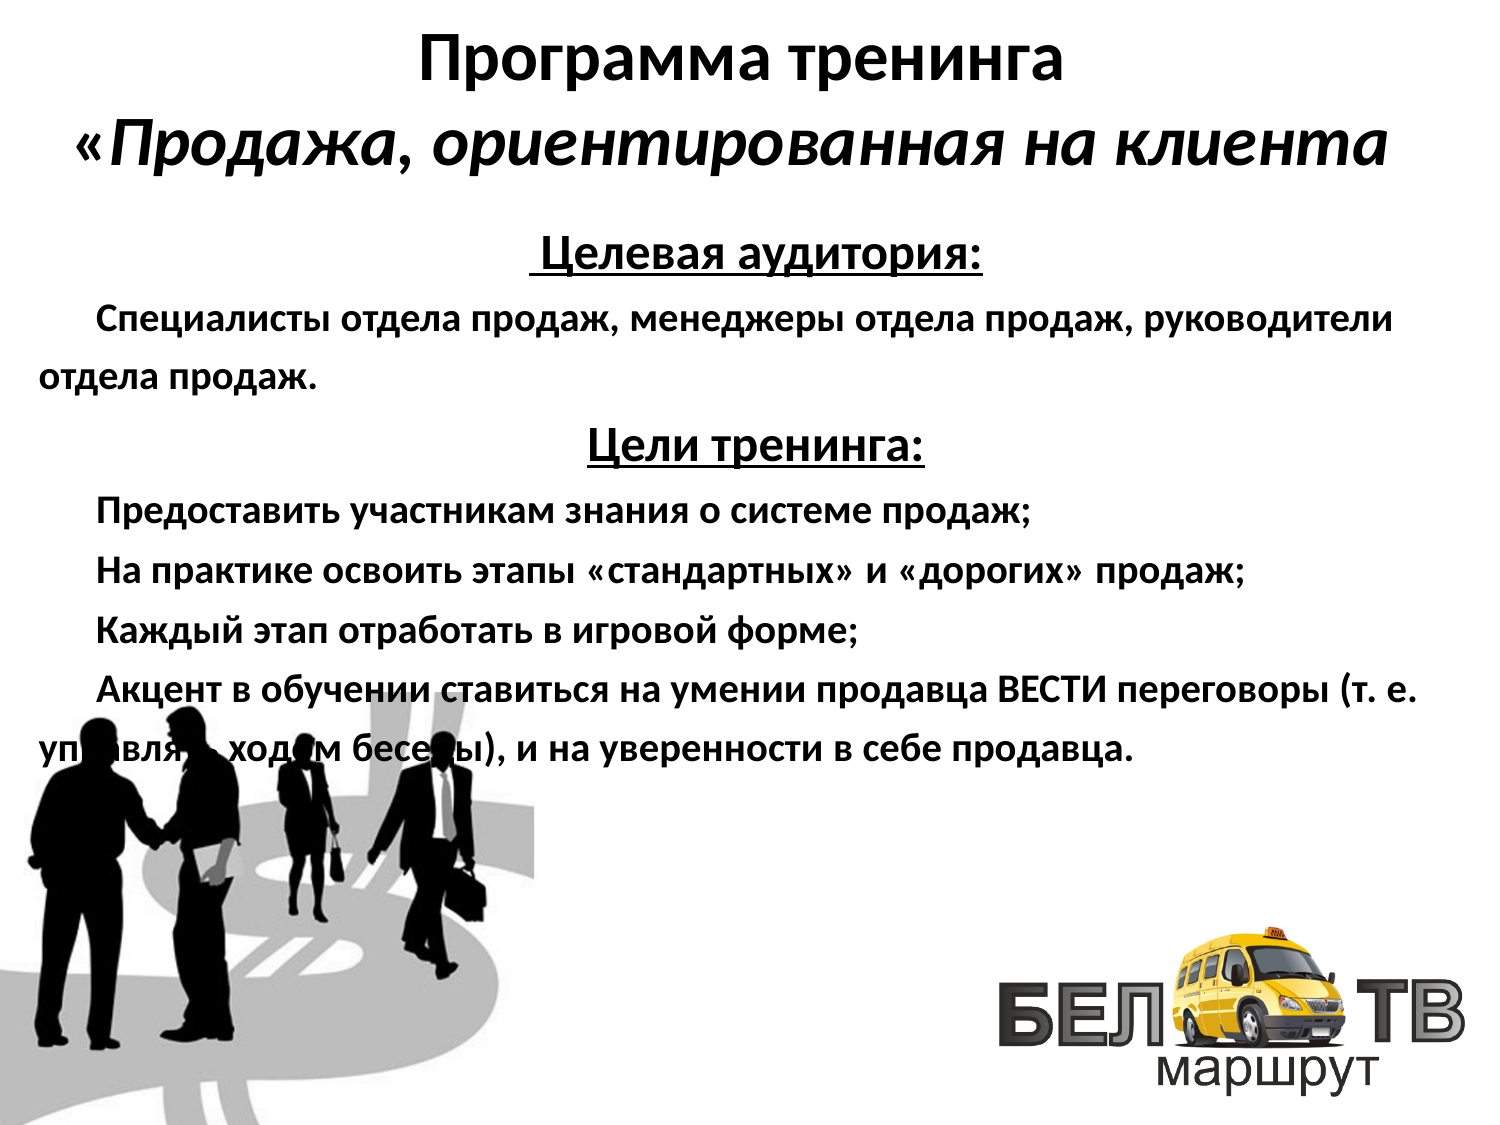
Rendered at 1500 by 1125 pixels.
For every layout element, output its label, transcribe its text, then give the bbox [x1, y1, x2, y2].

title Программа тренинга «Продажа, ориентированная на клиента» [0, 0, 1500, 258]
picture [0, 304, 1465, 1125]
subtitle Целевая аудитория: Специалисты отдела продаж, менеджеры отдела продаж, руководители отдела продаж. Цели тренинга: Предоставить участникам знания о системе продаж; На практике освоить этапы «стандартных» и «дорогих» продаж; Каждый этап отработать в игровой форме; Акцент в обучении ставиться на умении продавца ВЕСТИ переговоры (т. е. управлять ходом беседы), и на уверенности в себе продавца. [23, 258, 1500, 786]
